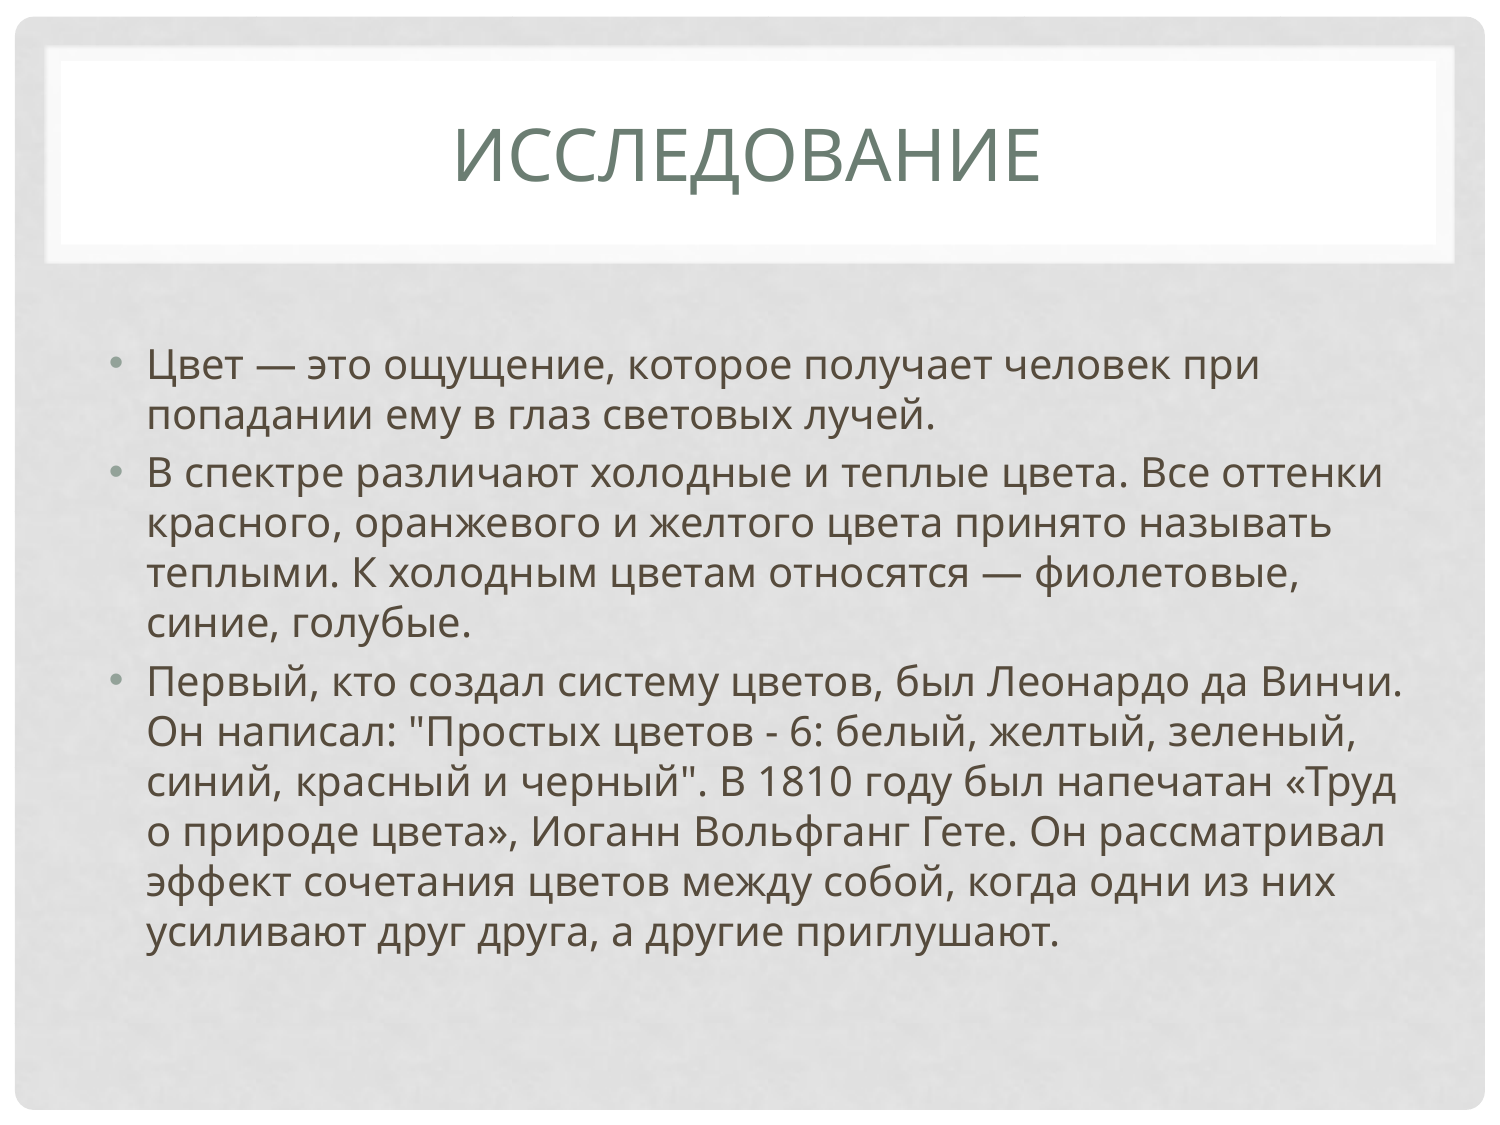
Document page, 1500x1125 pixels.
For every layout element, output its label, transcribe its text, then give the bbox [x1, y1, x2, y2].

list Цвет — это ощущение, которое получает человек при попадании ему в глаз световых лучей. В спектре различают холодные и теплые цвета. Все оттенки красного, оранжевого и желтого цвета принято называть теплыми. К холодным цветам относятся — фиолетовые, синие, голубые. Первый, кто создал систему цветов, был Леонардо да Винчи. Он написал: "Простых цветов - 6: белый, желтый, зеленый, синий, красный и черный". В 1810 году был напечатан «Труд о природе цвета», Иоганн Вольфганг Гете. Он рассматривал эффект сочетания цветов между собой, когда одни из них усиливают друг друга, а другие приглушают. [75, 287, 1425, 1005]
title Исследование [69, 66, 1425, 238]
